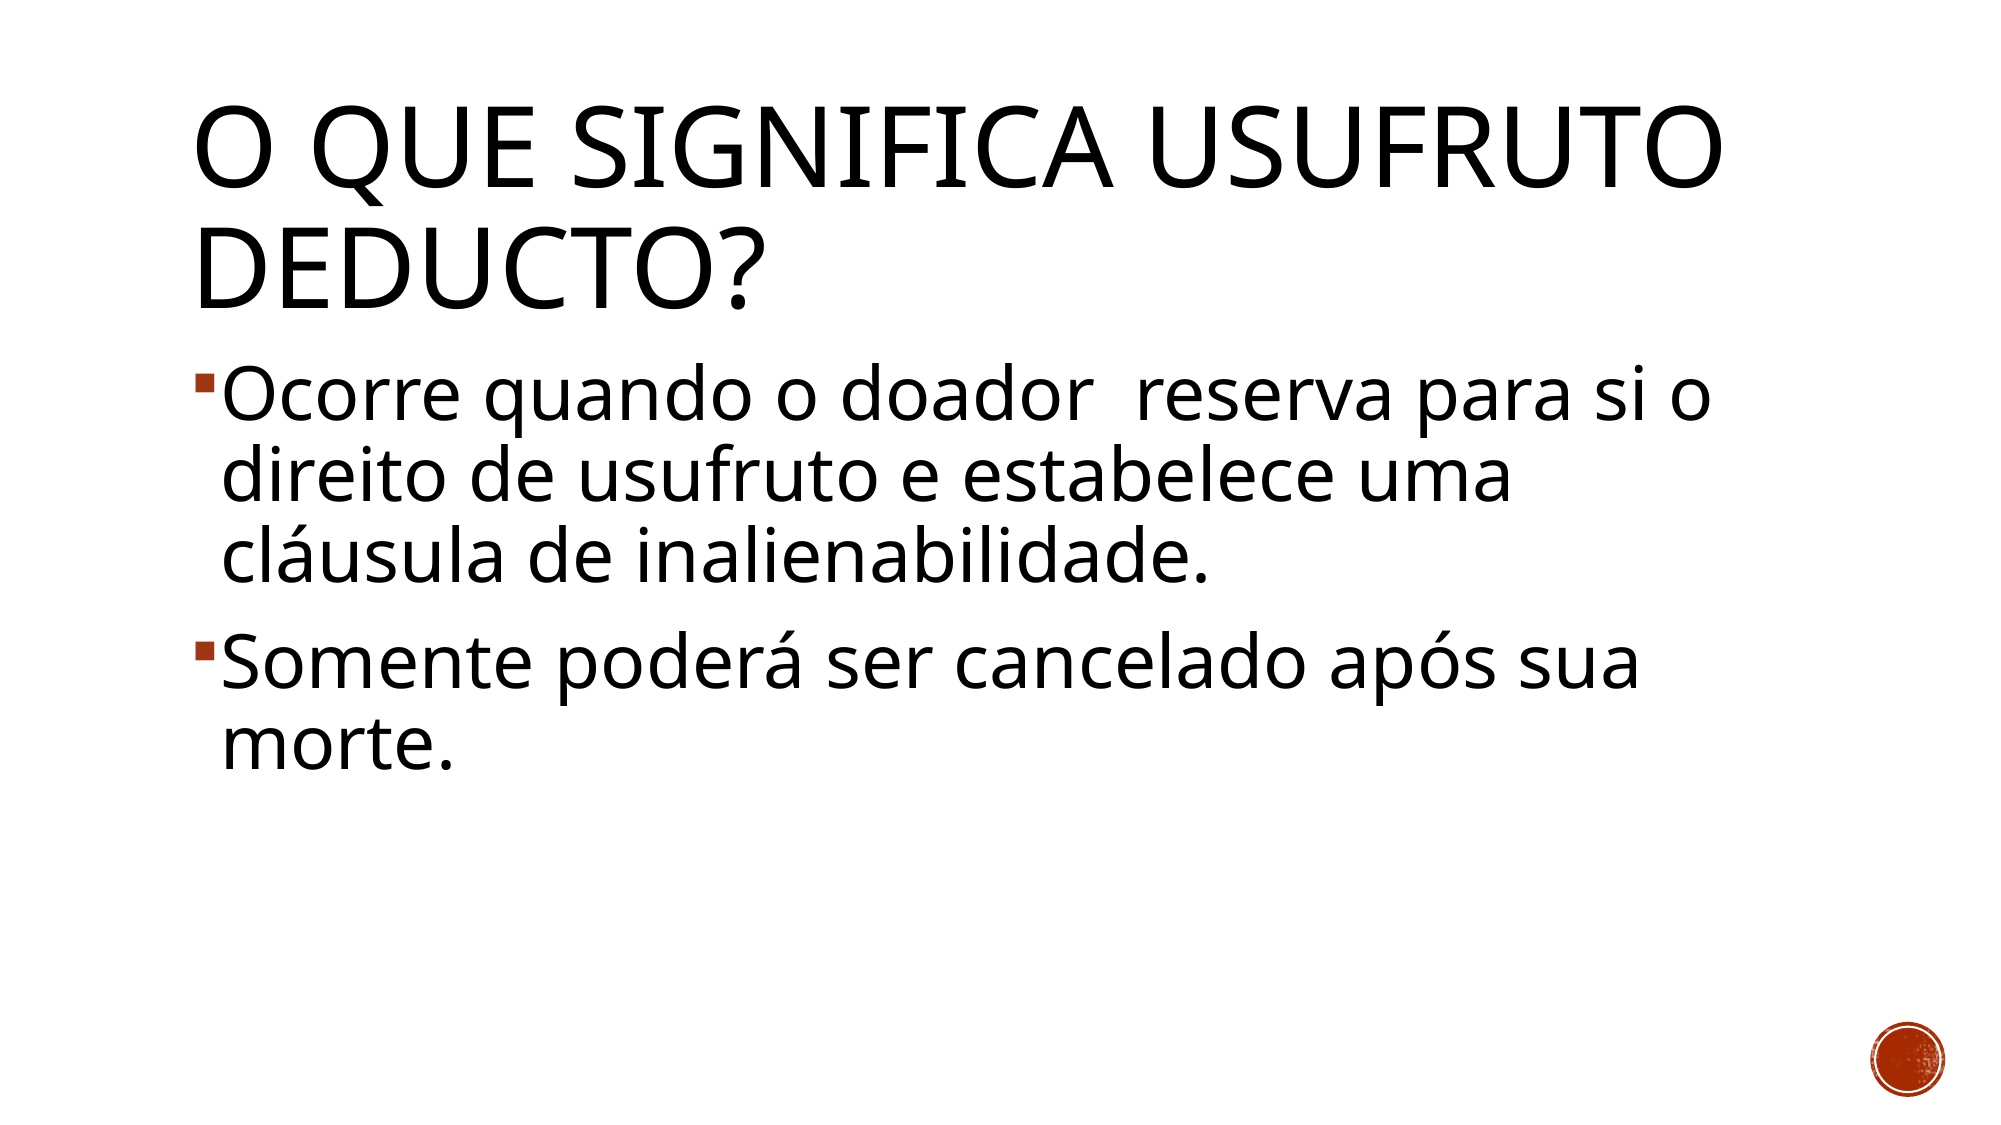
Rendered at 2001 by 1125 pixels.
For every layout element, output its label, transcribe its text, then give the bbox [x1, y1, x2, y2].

title O que significa usufruto deducto? [175, 79, 1826, 344]
list Ocorre quando o doador reserva para si o direito de usufruto e estabelece uma cláusula de inalienabilidade. Somente poderá ser cancelado após sua morte. [175, 348, 1826, 1013]
